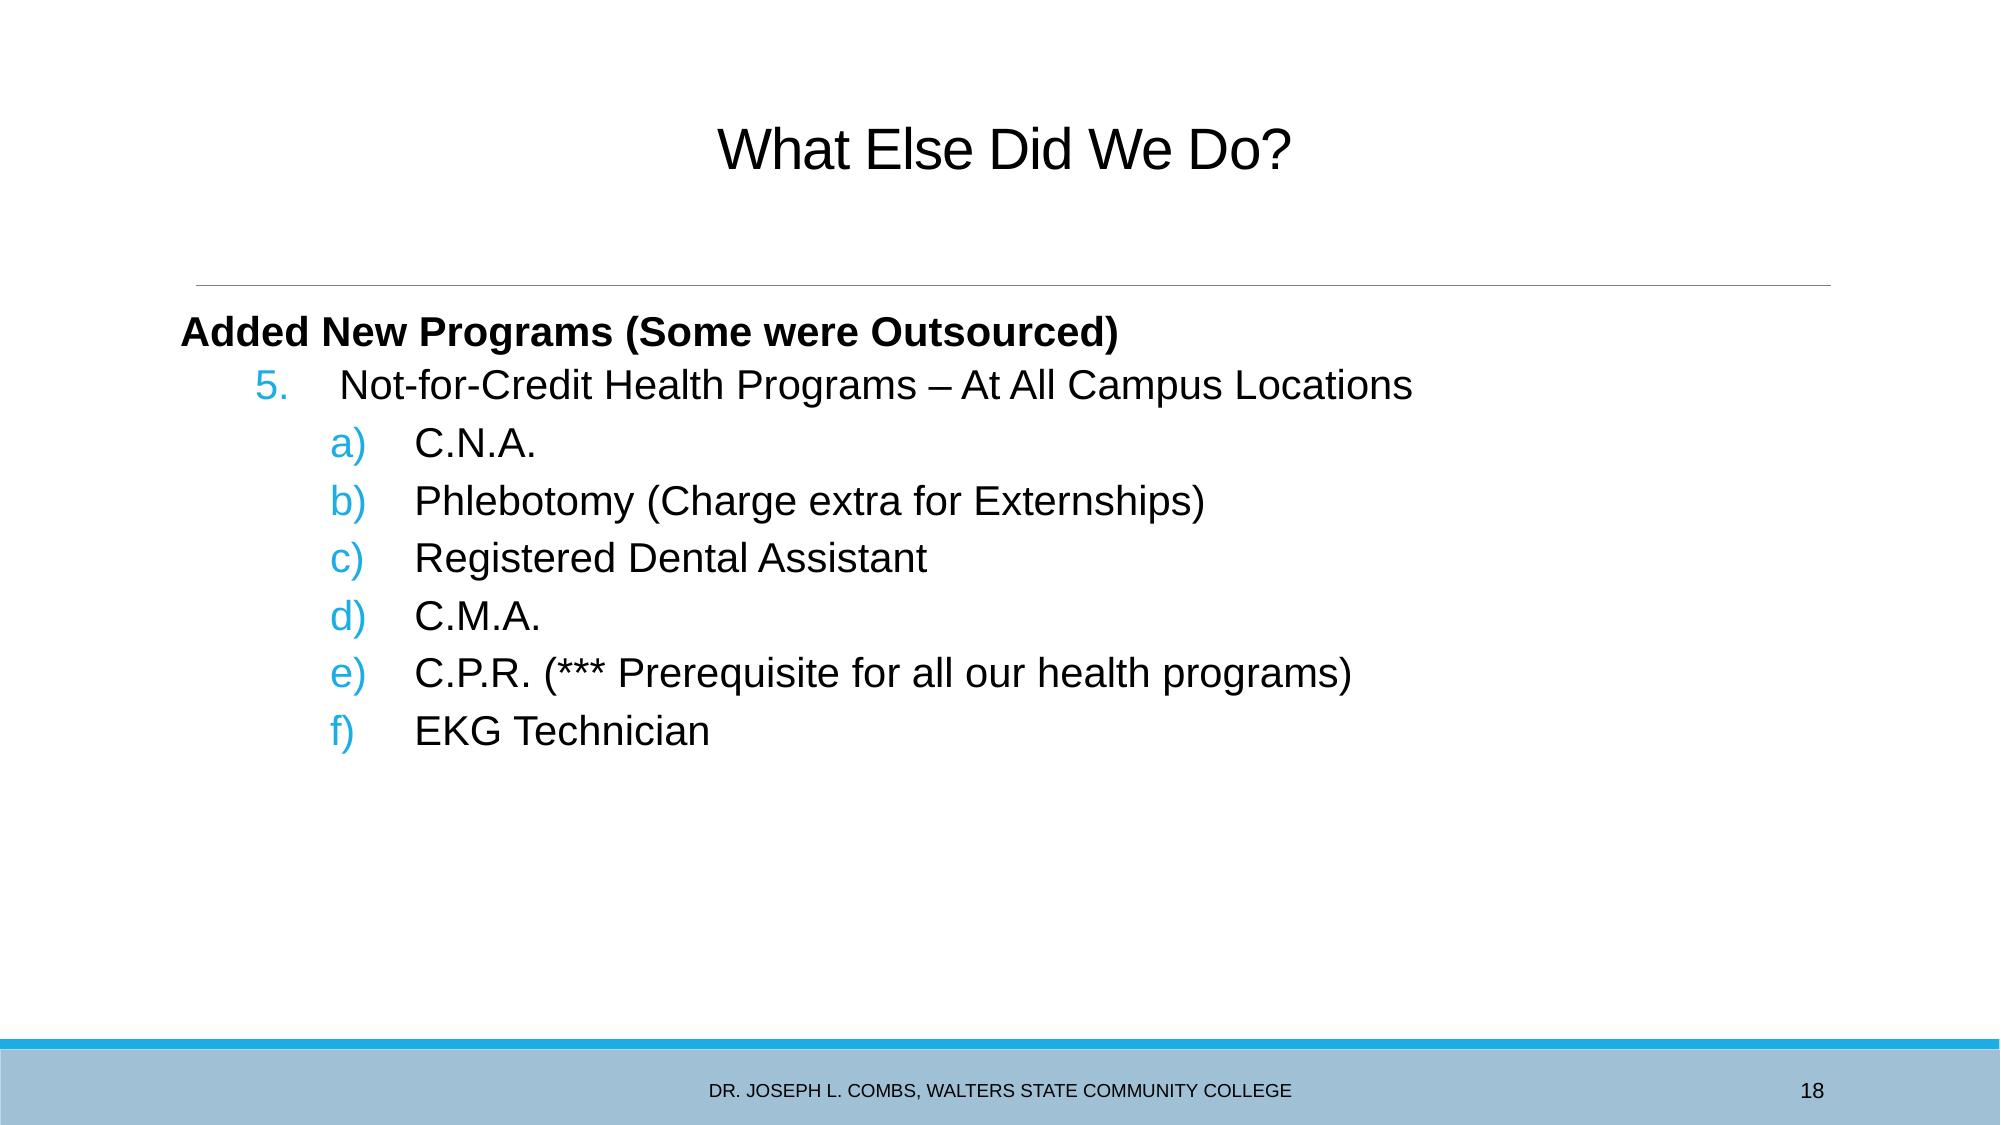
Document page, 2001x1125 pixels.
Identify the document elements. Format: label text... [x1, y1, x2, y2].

slide_number 18 [1624, 1059, 1840, 1120]
title What Else Did We Do? [180, 47, 1830, 190]
footer Dr. Joseph L. Combs, Walters State Community College [604, 1059, 1396, 1120]
list Added New Programs (Some were Outsourced) Not-for-Credit Health Programs – At All Campus Locations C.N.A. Phlebotomy (Charge extra for Externships) Registered Dental Assistant C.M.A. C.P.R. (*** Prerequisite for all our health programs) EKG Technician [180, 302, 1830, 963]
